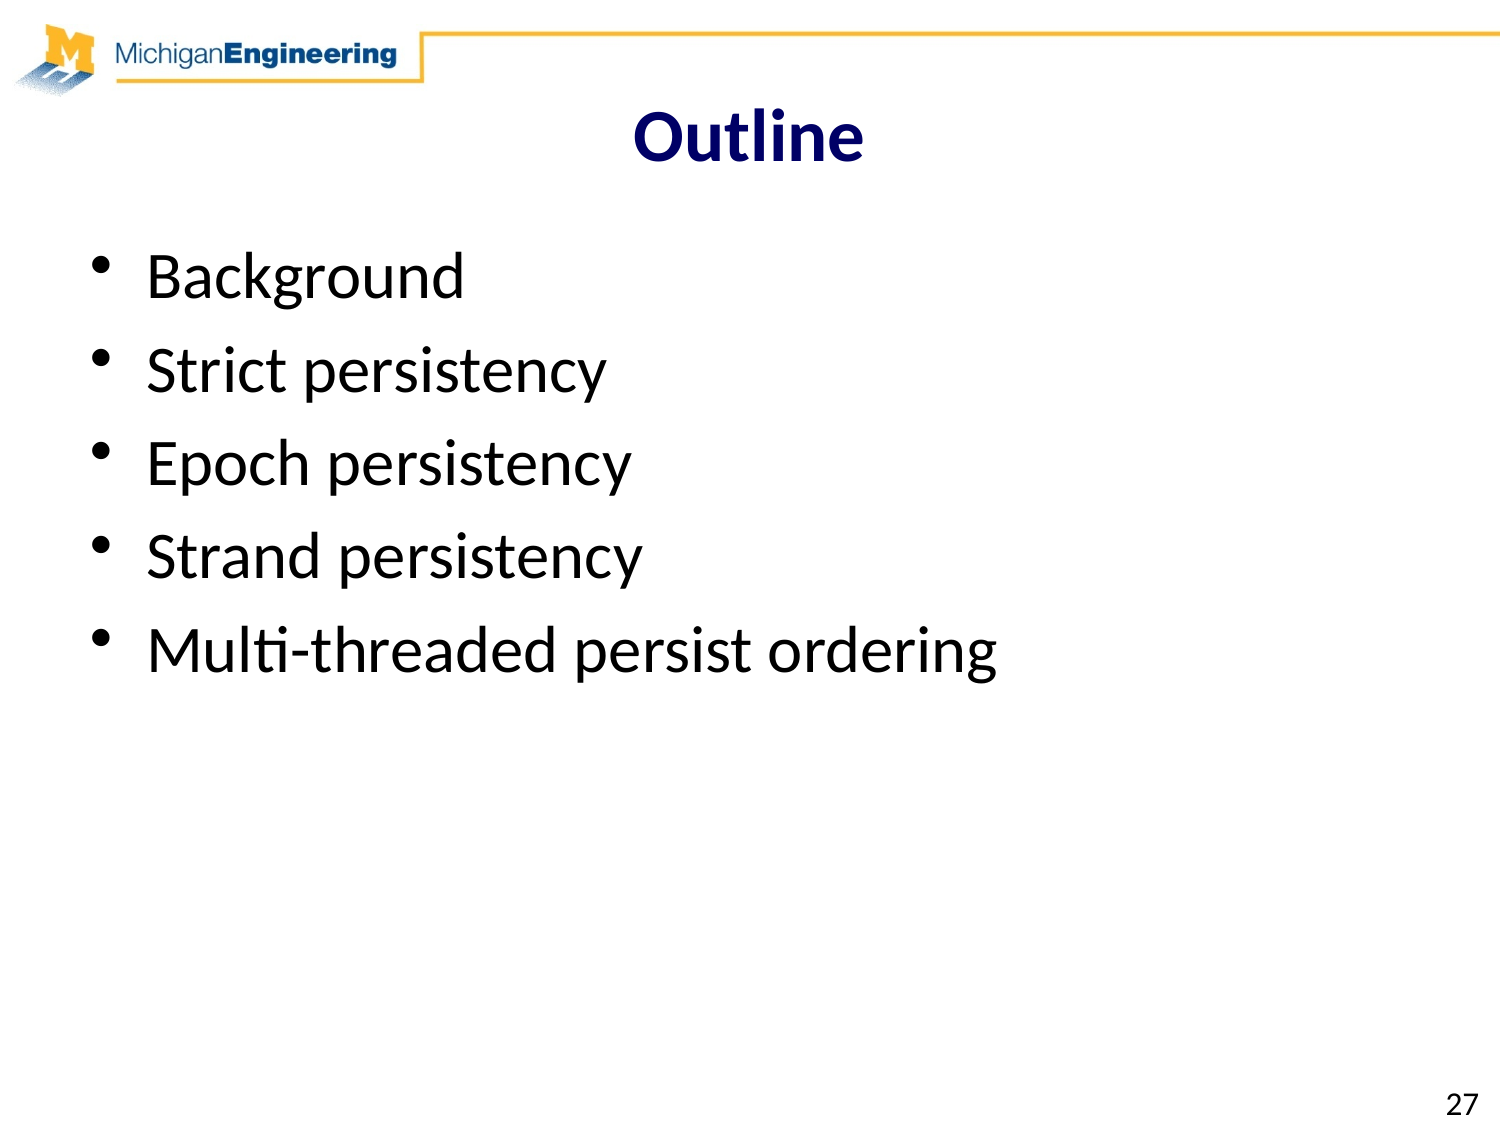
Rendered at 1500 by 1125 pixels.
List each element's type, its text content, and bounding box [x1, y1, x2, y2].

list Background Strict persistency Epoch persistency Strand persistency Multi-threaded persist ordering [75, 224, 1425, 1005]
picture [12, 24, 1500, 97]
title Outline [74, 74, 1426, 188]
slide_number 27 [1425, 1074, 1500, 1125]
